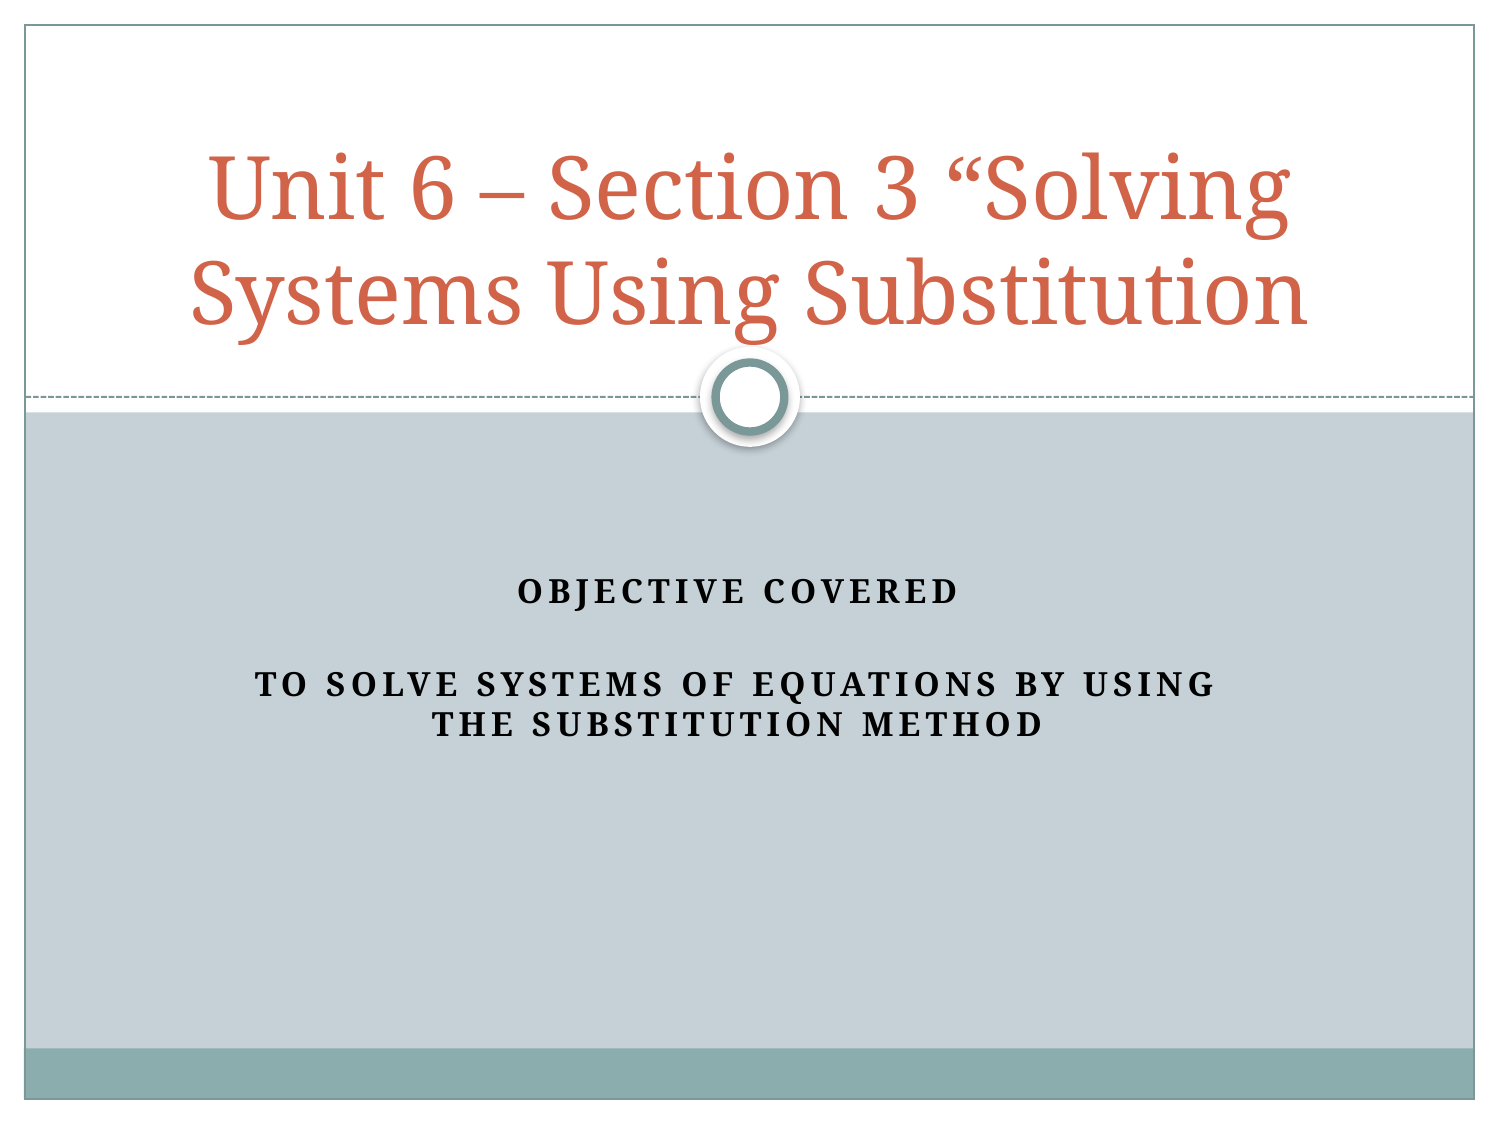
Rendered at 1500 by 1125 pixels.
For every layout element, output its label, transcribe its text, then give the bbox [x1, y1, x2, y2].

text_box Objective covered To solve systems of equations by using the substitution method [212, 562, 1263, 850]
title Unit 6 – Section 3 “Solving Systems Using Substitution [112, 62, 1388, 350]
